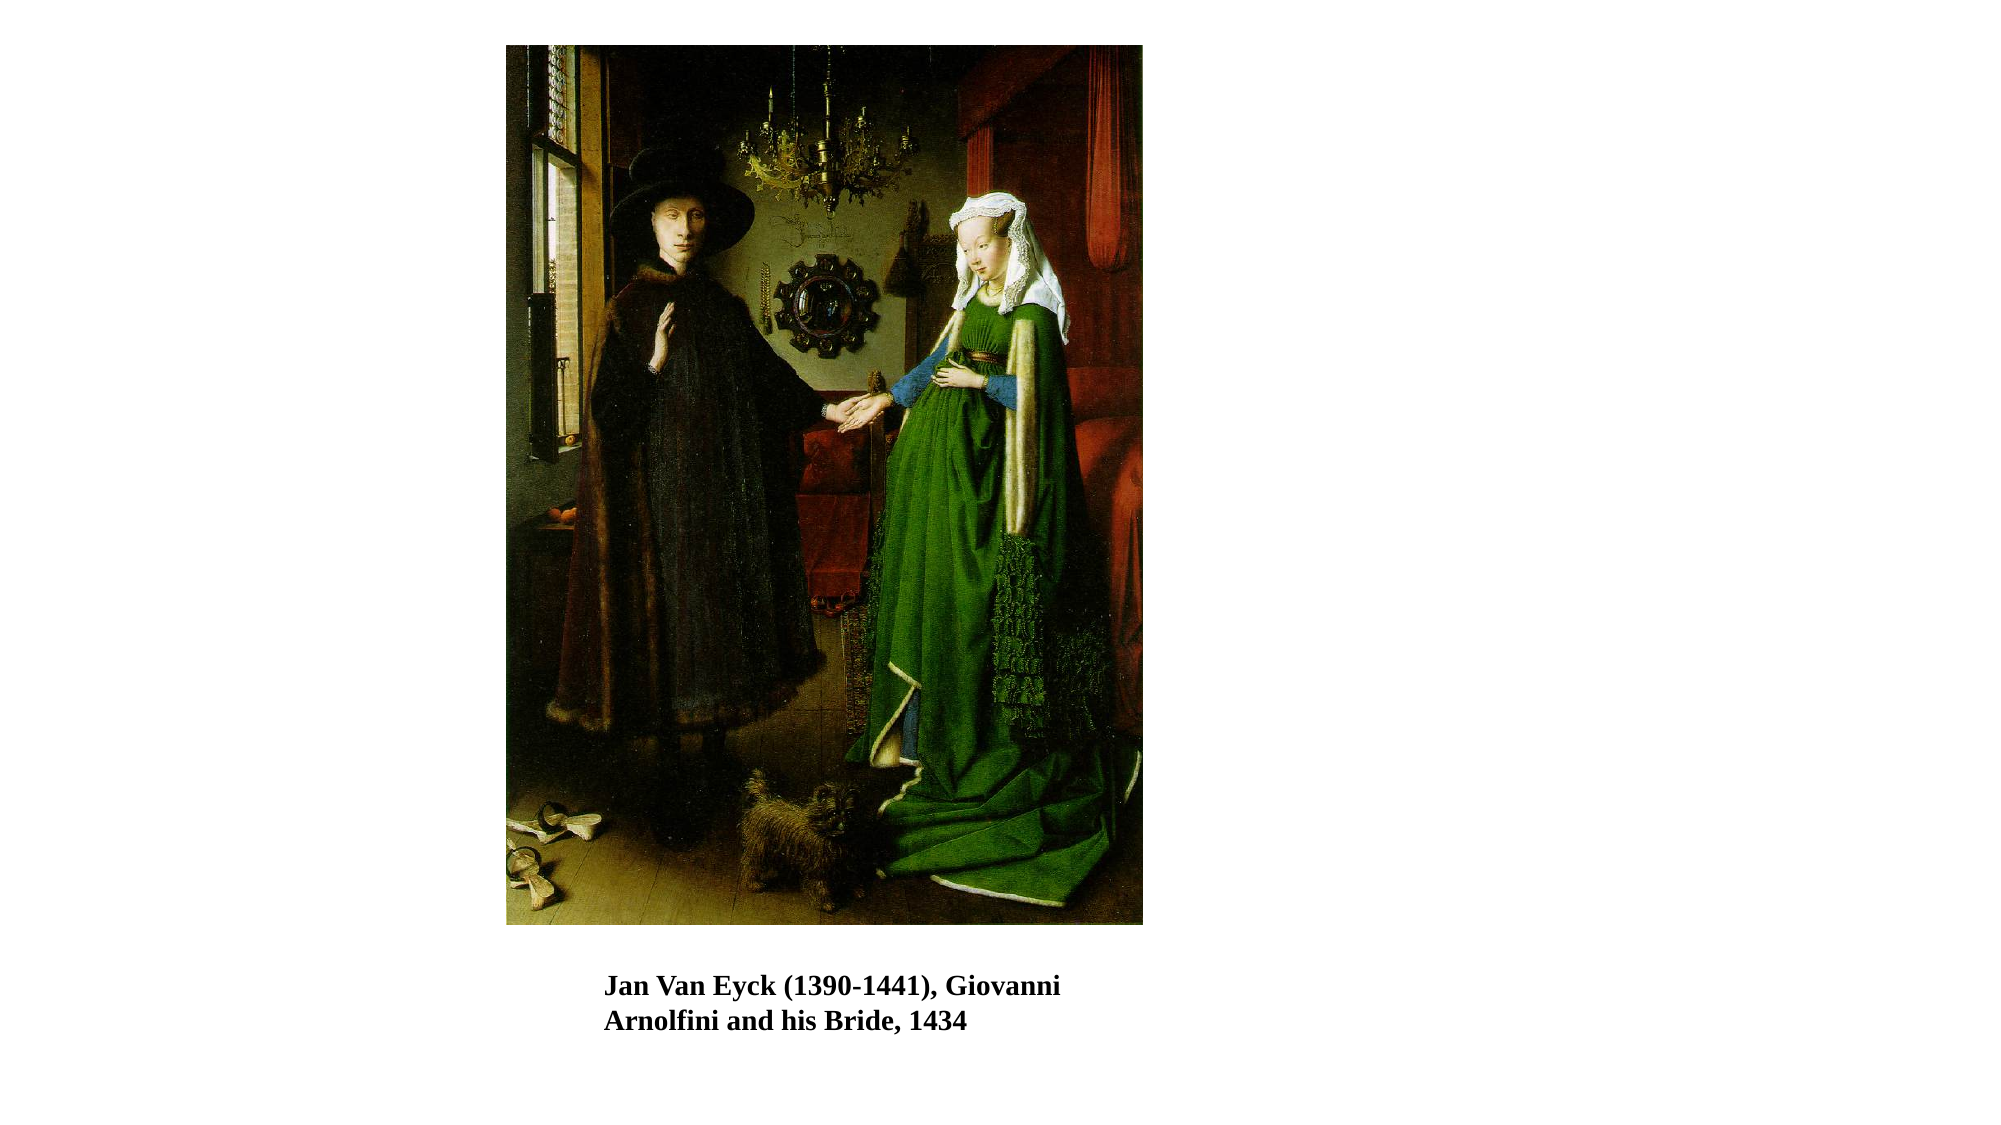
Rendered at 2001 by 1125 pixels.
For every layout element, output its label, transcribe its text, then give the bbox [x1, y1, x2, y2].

text_box Jan Van Eyck (1390-1441), Giovanni Arnolfini and his Bride, 1434 [588, 959, 1177, 1044]
picture [506, 45, 1143, 925]
